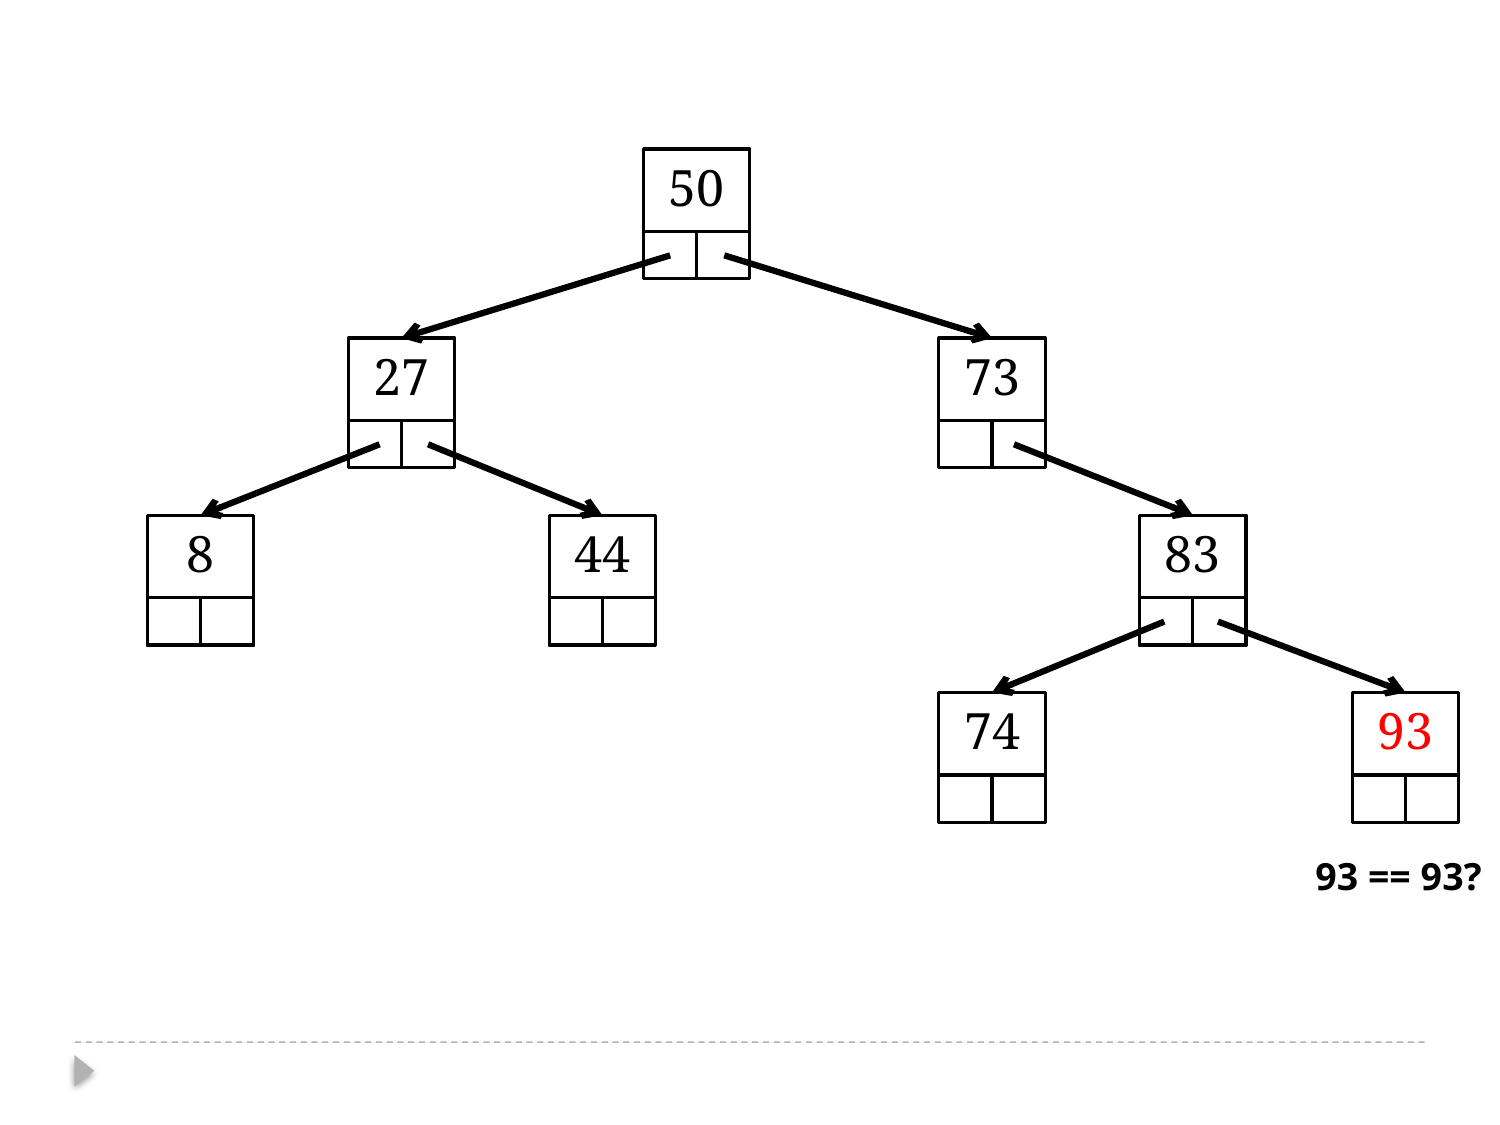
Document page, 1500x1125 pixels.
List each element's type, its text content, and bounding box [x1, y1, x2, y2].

text_box [1404, 773, 1460, 824]
text_box 73 [937, 336, 1047, 419]
text_box 44 [548, 514, 657, 596]
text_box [723, 255, 993, 339]
text_box [601, 596, 657, 647]
text_box [400, 419, 456, 469]
text_box [937, 419, 991, 469]
text_box 27 [347, 336, 456, 419]
text_box 8 [146, 514, 255, 596]
text_box [1191, 596, 1248, 647]
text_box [991, 621, 1165, 693]
text_box 74 [937, 691, 1047, 773]
text_box [146, 596, 199, 647]
text_box 83 [1138, 514, 1248, 596]
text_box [200, 444, 380, 516]
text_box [1217, 621, 1406, 693]
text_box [401, 255, 671, 339]
text_box [347, 419, 400, 469]
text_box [427, 444, 603, 516]
text_box [199, 596, 255, 647]
text_box [548, 596, 601, 647]
text_box 93 == 93? [1300, 845, 1497, 906]
text_box [991, 773, 1047, 824]
text_box 50 [642, 147, 751, 230]
text_box 93 [1351, 691, 1460, 773]
text_box [1138, 596, 1191, 647]
text_box [642, 230, 695, 280]
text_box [1013, 444, 1194, 516]
text_box [991, 419, 1047, 469]
text_box [937, 773, 991, 824]
text_box [1351, 773, 1404, 824]
text_box [695, 230, 751, 280]
